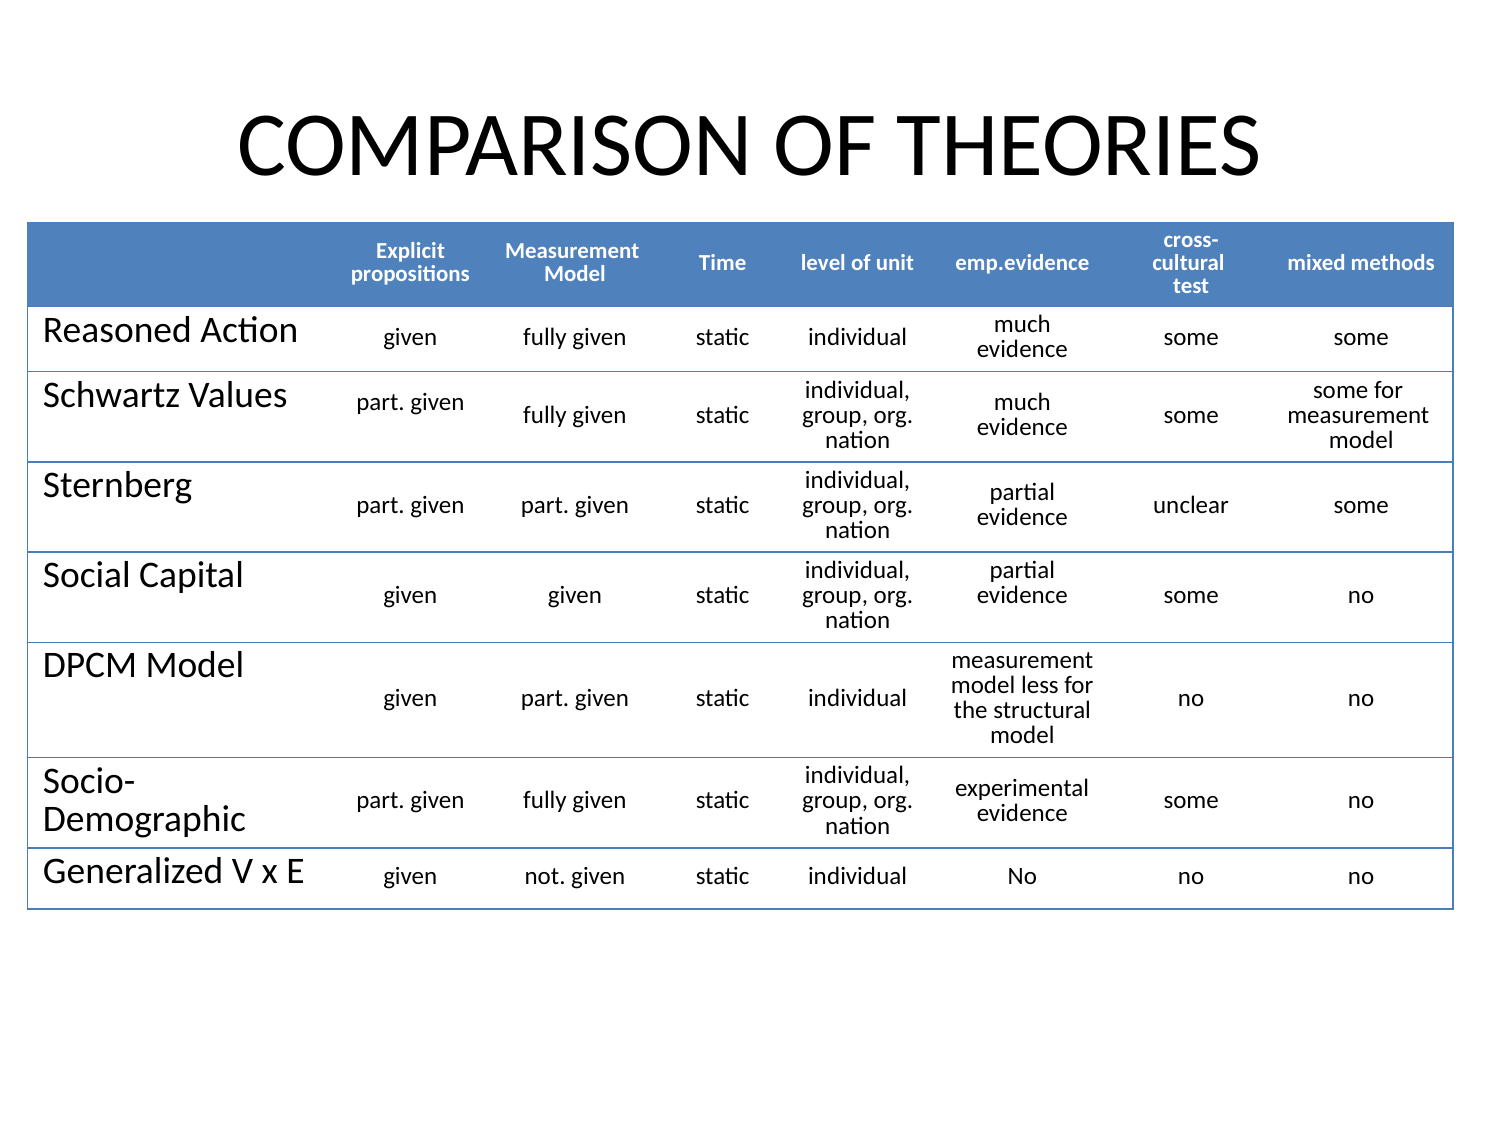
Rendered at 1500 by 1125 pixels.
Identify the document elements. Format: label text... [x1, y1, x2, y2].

table_cell no [1113, 643, 1270, 757]
table_cell no [1270, 643, 1452, 757]
table_cell some [1113, 307, 1270, 371]
table_cell fully given [488, 372, 662, 461]
table_cell some [1270, 307, 1452, 371]
table_cell individual [783, 643, 932, 757]
table_cell much evidence [932, 307, 1113, 371]
table_cell much evidence [932, 372, 1113, 461]
table_cell fully given [488, 307, 662, 371]
table_cell no [1270, 553, 1452, 642]
table_cell Socio-Demographic [28, 758, 333, 847]
table_cell some [1113, 553, 1270, 642]
table_header mixed methods [1270, 223, 1452, 306]
table_cell unclear [1113, 463, 1270, 551]
table_cell fully given [488, 758, 662, 847]
table_cell given [333, 849, 488, 908]
table_cell no [1270, 849, 1452, 908]
table_header cross-cultural test [1113, 223, 1270, 306]
table_cell no [1113, 849, 1270, 908]
table_header Measurement Model [488, 223, 662, 306]
table_cell given [333, 307, 488, 371]
table_cell individual, group, org. nation [783, 372, 932, 461]
table_cell static [662, 553, 783, 642]
table_cell experimental evidence [932, 758, 1113, 847]
table_cell Reasoned Action [28, 307, 333, 371]
table_cell static [662, 372, 783, 461]
table_cell static [662, 307, 783, 371]
table_header emp.evidence [932, 223, 1113, 306]
table_cell Social Capital [28, 553, 333, 642]
table_cell No [932, 849, 1113, 908]
table_cell no [1270, 758, 1452, 847]
table_cell some [1270, 463, 1452, 551]
table_cell part. given [488, 463, 662, 551]
table_cell static [662, 849, 783, 908]
table_cell individual, group, org. nation [783, 463, 932, 551]
table_cell static [662, 463, 783, 551]
table_cell part. given [333, 758, 488, 847]
table_cell Schwartz Values [28, 372, 333, 461]
table_cell part. given [333, 463, 488, 551]
table_cell individual, group, org. nation [783, 553, 932, 642]
table_cell given [333, 553, 488, 642]
table_header [28, 223, 333, 306]
table_cell given [488, 553, 662, 642]
table_header level of unit [783, 223, 932, 306]
table_cell static [662, 643, 783, 757]
table_cell some for measurement model [1270, 372, 1452, 461]
table_cell given [333, 643, 488, 757]
table_cell some [1113, 758, 1270, 847]
table_cell part. given [333, 372, 488, 461]
table_cell some [1113, 372, 1270, 461]
table_cell measurement model less for the structural model [932, 643, 1113, 757]
table_header Explicit propositions [333, 223, 488, 306]
table_cell static [662, 758, 783, 847]
table_cell individual, group, org. nation [783, 758, 932, 847]
table_cell Sternberg [28, 463, 333, 551]
table_cell Generalized V x E [28, 849, 333, 908]
table_cell DPCM Model [28, 643, 333, 757]
table_cell individual [783, 849, 932, 908]
table_cell partial evidence [932, 463, 1113, 551]
title COMPARISON OF THEORIES [75, 45, 1425, 222]
table_cell part. given [488, 643, 662, 757]
table_cell partial evidence [932, 553, 1113, 642]
table_header Time [662, 223, 783, 306]
table_cell not. given [488, 849, 662, 908]
table_cell individual [783, 307, 932, 371]
